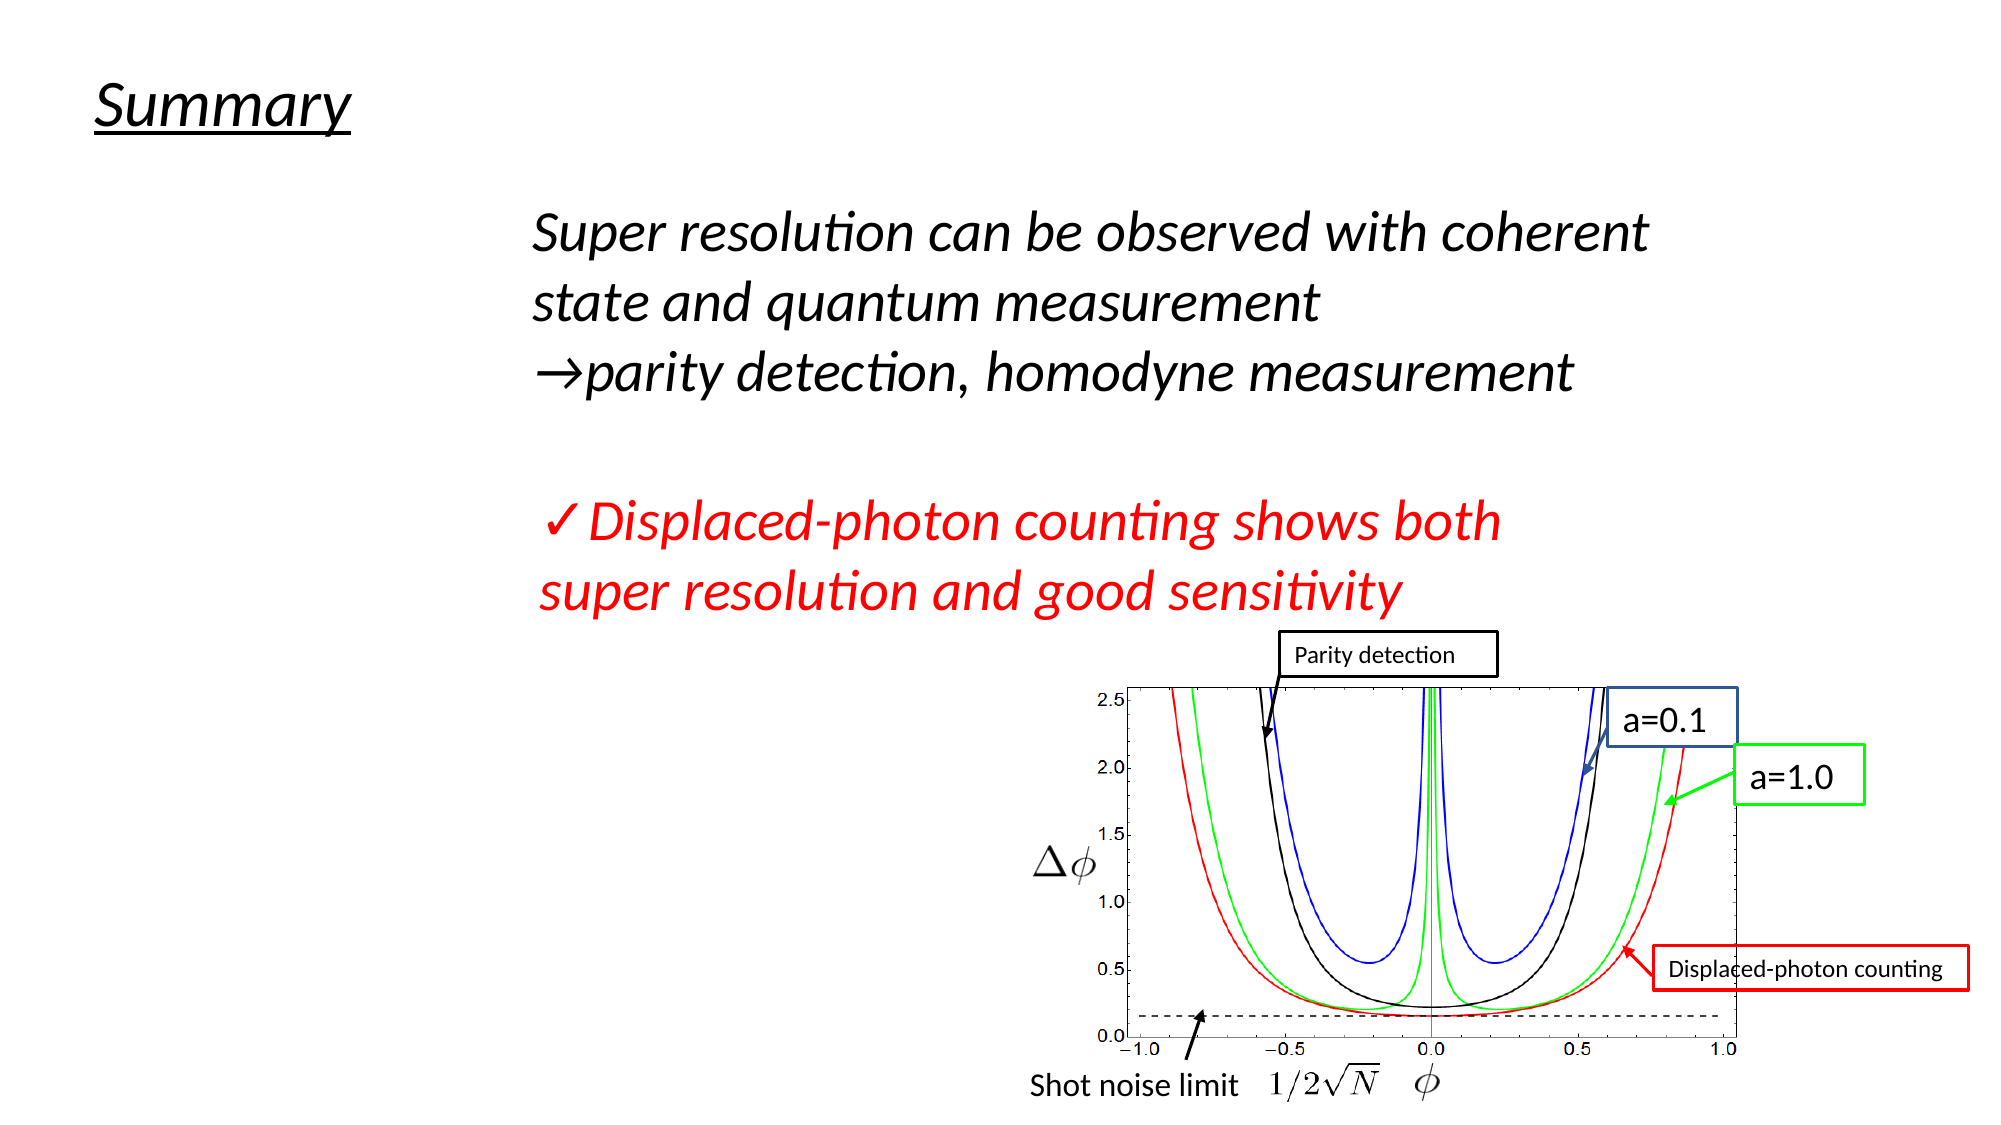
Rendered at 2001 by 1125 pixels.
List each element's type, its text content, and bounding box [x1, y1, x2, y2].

text_box Super resolution can be observed with coherent state and quantum measurement →parity detection, homodyne measurement [517, 186, 1678, 411]
text_box Summary [79, 52, 1610, 148]
text_box ✓Displaced-photon counting shows both super resolution and good sensitivity [524, 475, 1595, 630]
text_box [1015, 631, 1969, 1112]
